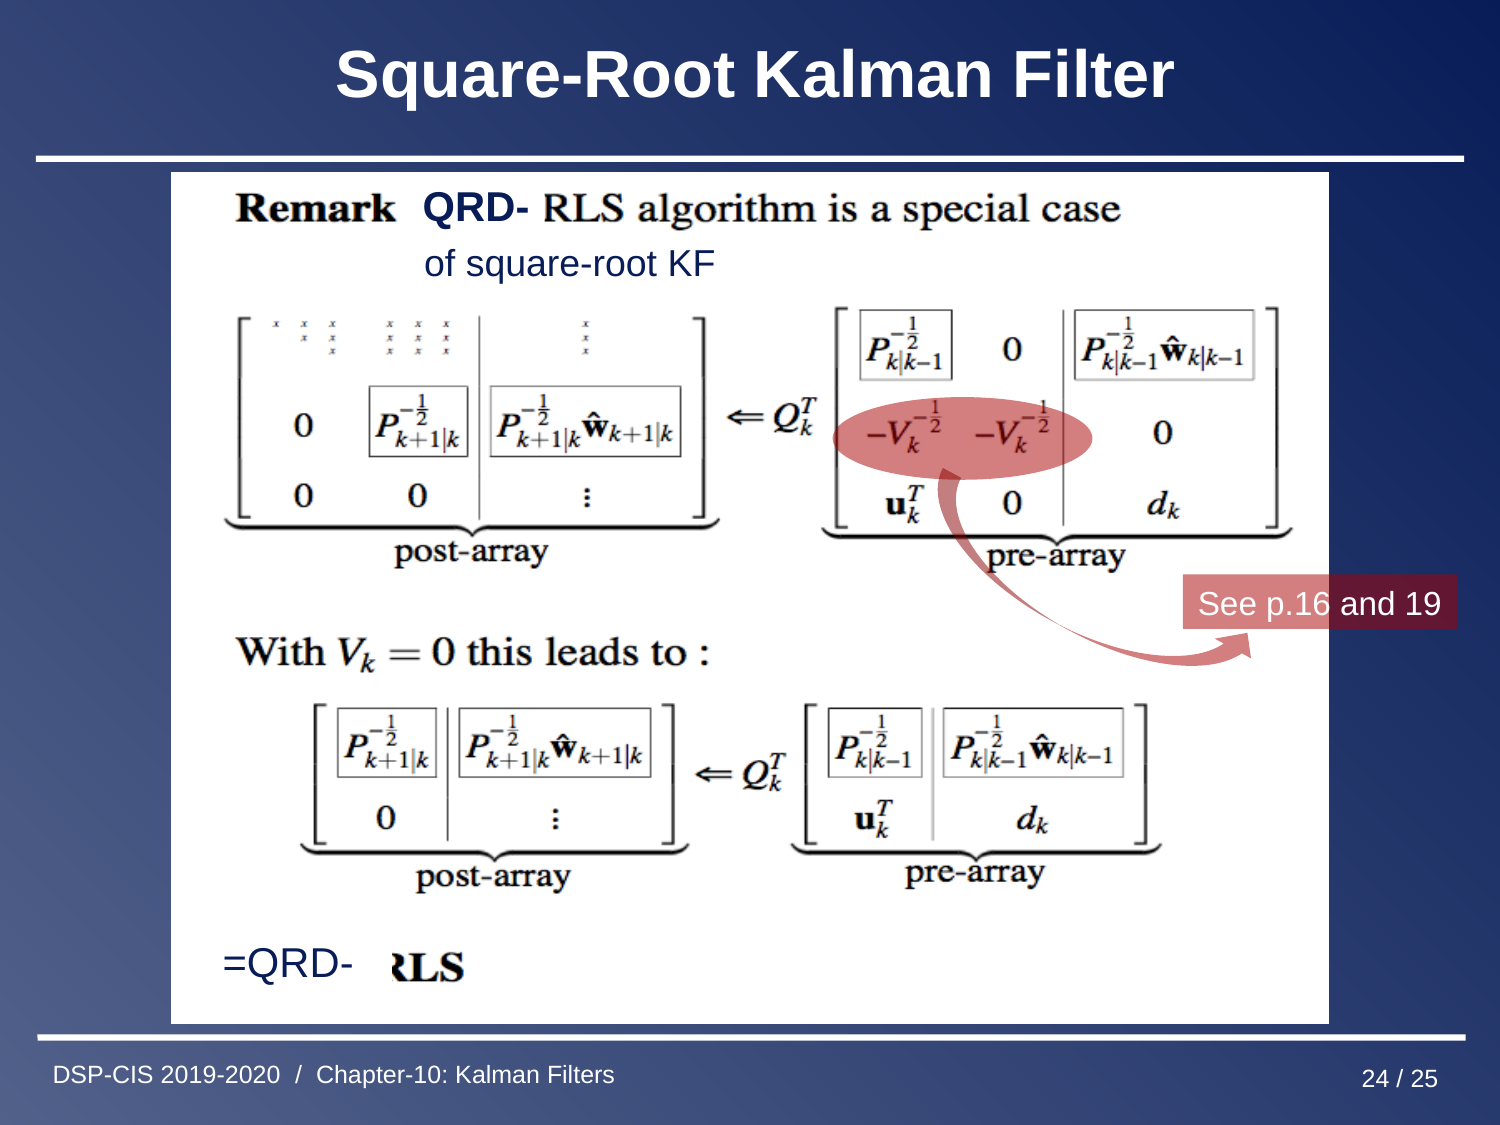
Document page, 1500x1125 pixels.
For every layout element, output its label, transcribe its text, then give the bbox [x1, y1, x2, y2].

picture [170, 172, 1329, 1024]
title Square-Root Kalman Filter [50, 15, 1463, 144]
text_box See p.16 and 19 [1334, 574, 1457, 629]
